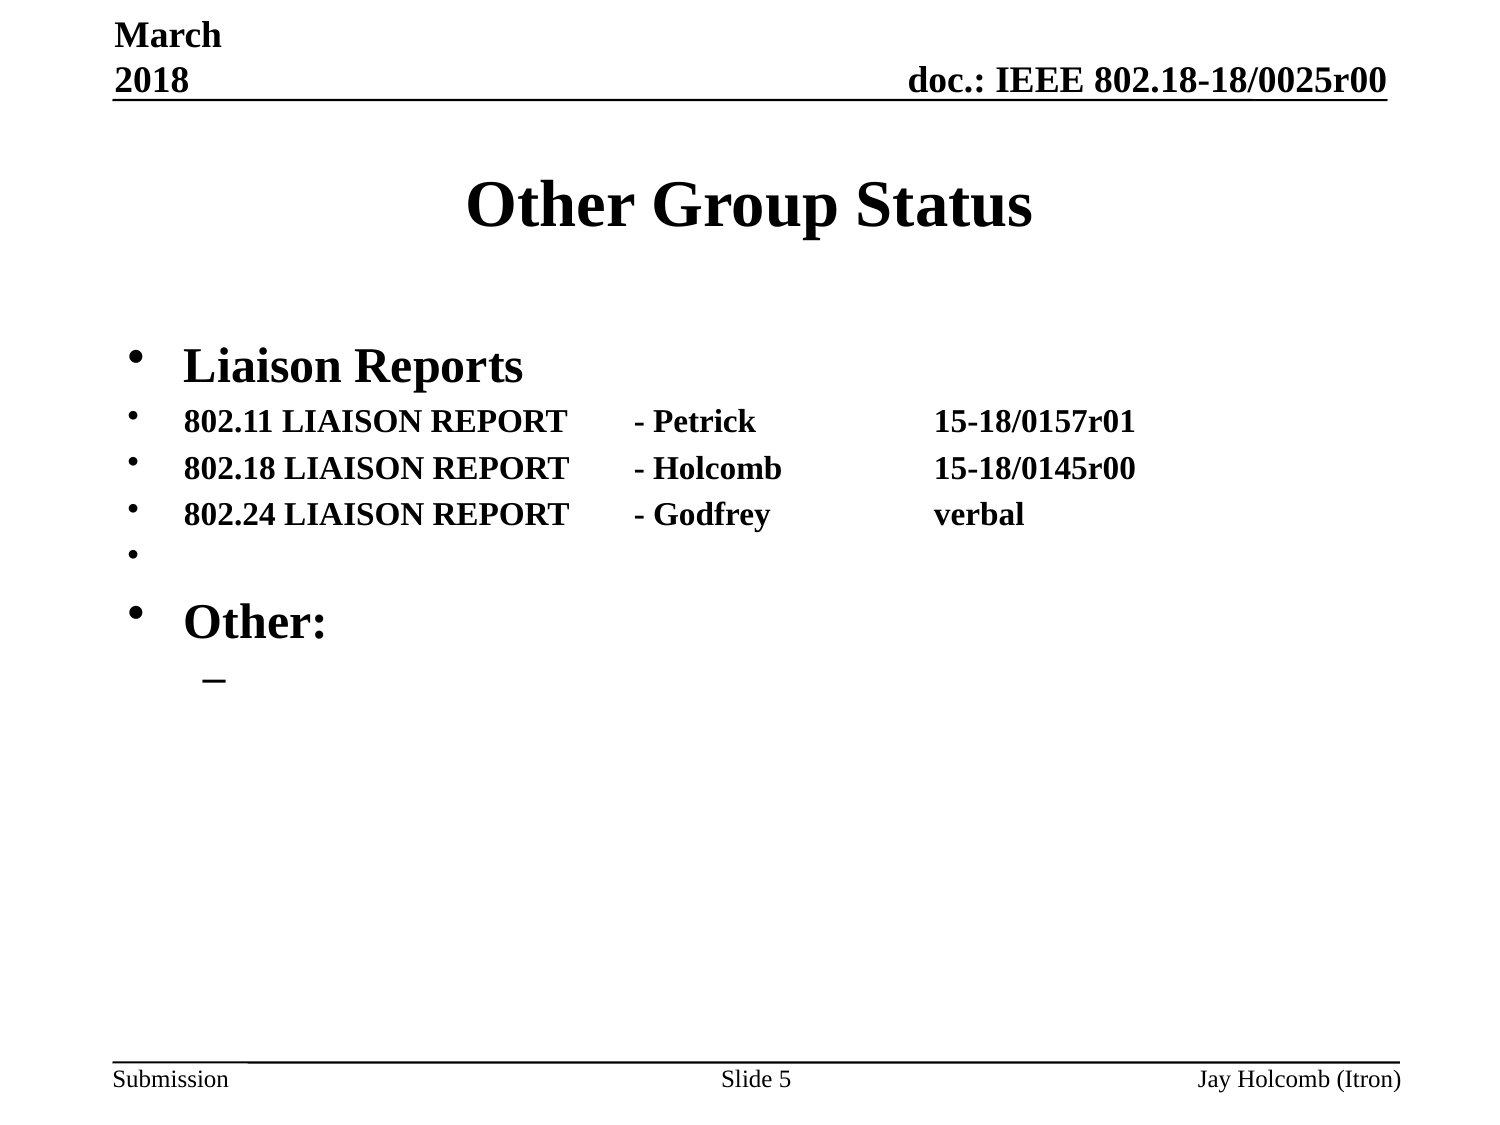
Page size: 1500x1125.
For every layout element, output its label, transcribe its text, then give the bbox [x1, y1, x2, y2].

list Liaison Reports 802.11 LIAISON REPORT - Petrick 15-18/0157r01 802.18 LIAISON REPORT - Holcomb 15-18/0145r00 802.24 LIAISON REPORT - Godfrey verbal Other: [112, 324, 1388, 1001]
title Other Group Status [112, 112, 1388, 288]
slide_number Slide 5 [712, 1061, 800, 1093]
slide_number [114, 54, 265, 101]
footer Jay Holcomb (Itron) [1154, 1061, 1402, 1093]
